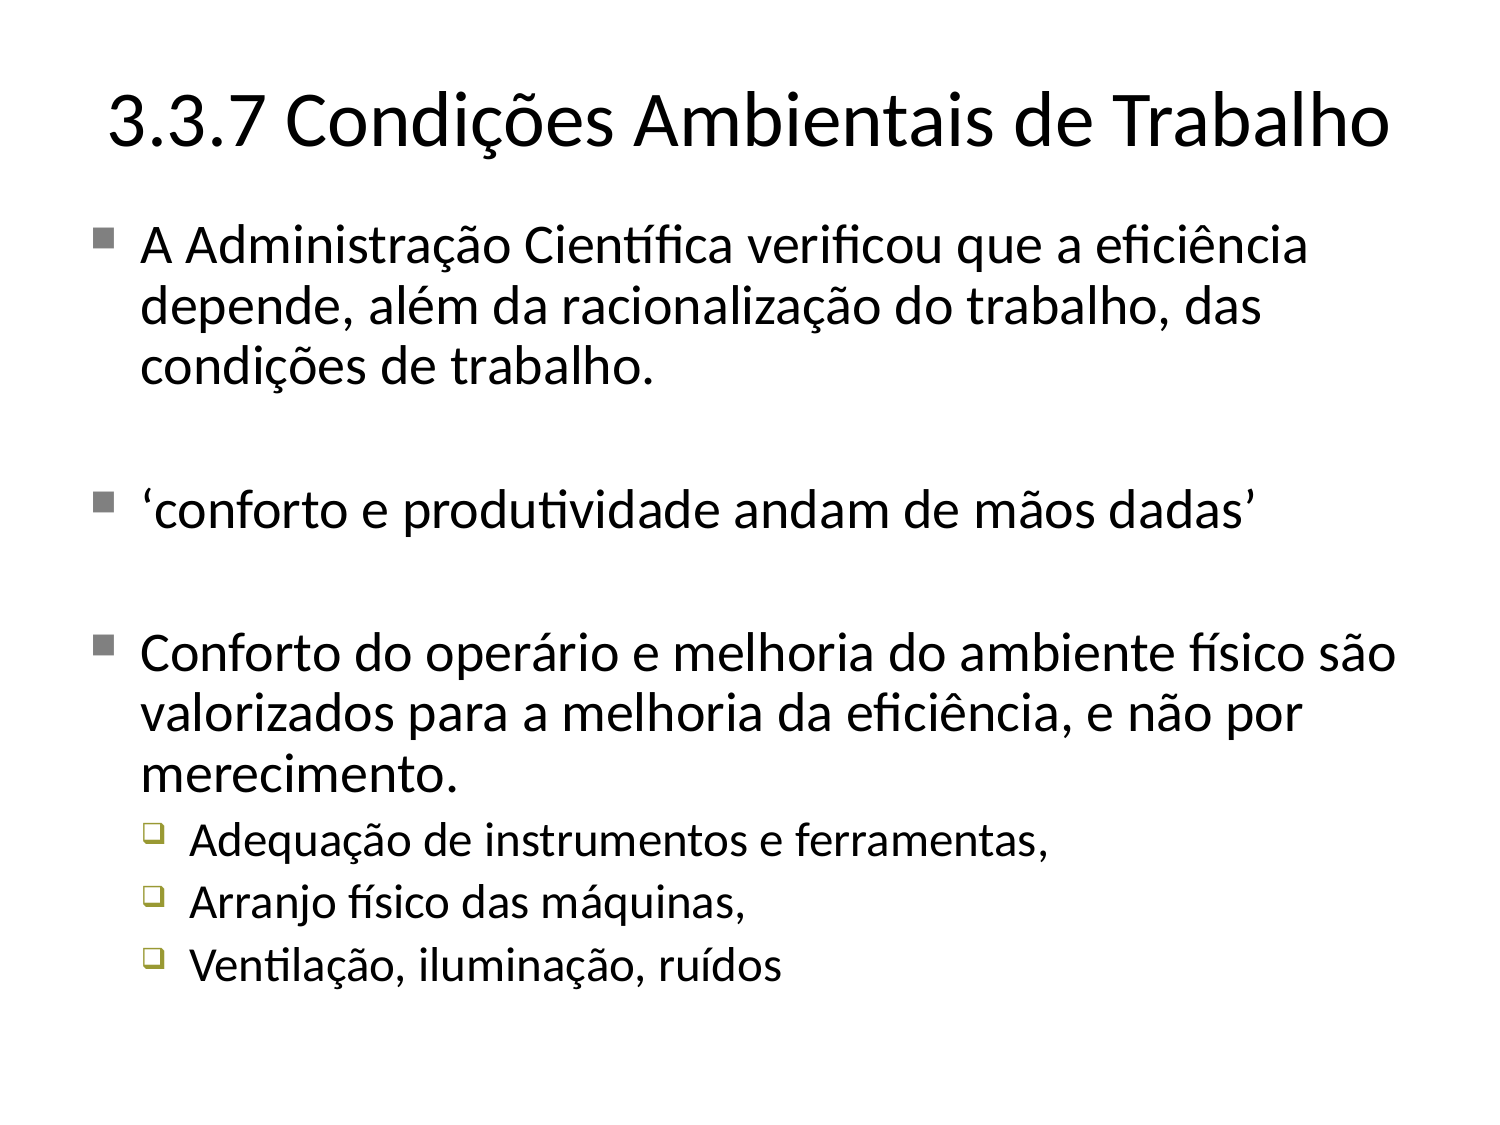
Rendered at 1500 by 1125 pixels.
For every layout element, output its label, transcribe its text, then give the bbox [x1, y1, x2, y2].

list A Administração Científica verificou que a eficiência depende, além da racionalização do trabalho, das condições de trabalho. ‘conforto e produtividade andam de mãos dadas’ Conforto do operário e melhoria do ambiente físico são valorizados para a melhoria da eficiência, e não por merecimento. Adequação de instrumentos e ferramentas, Arranjo físico das máquinas, Ventilação, iluminação, ruídos [75, 208, 1425, 1006]
title 3.3.7 Condições Ambientais de Trabalho [75, 45, 1425, 185]
